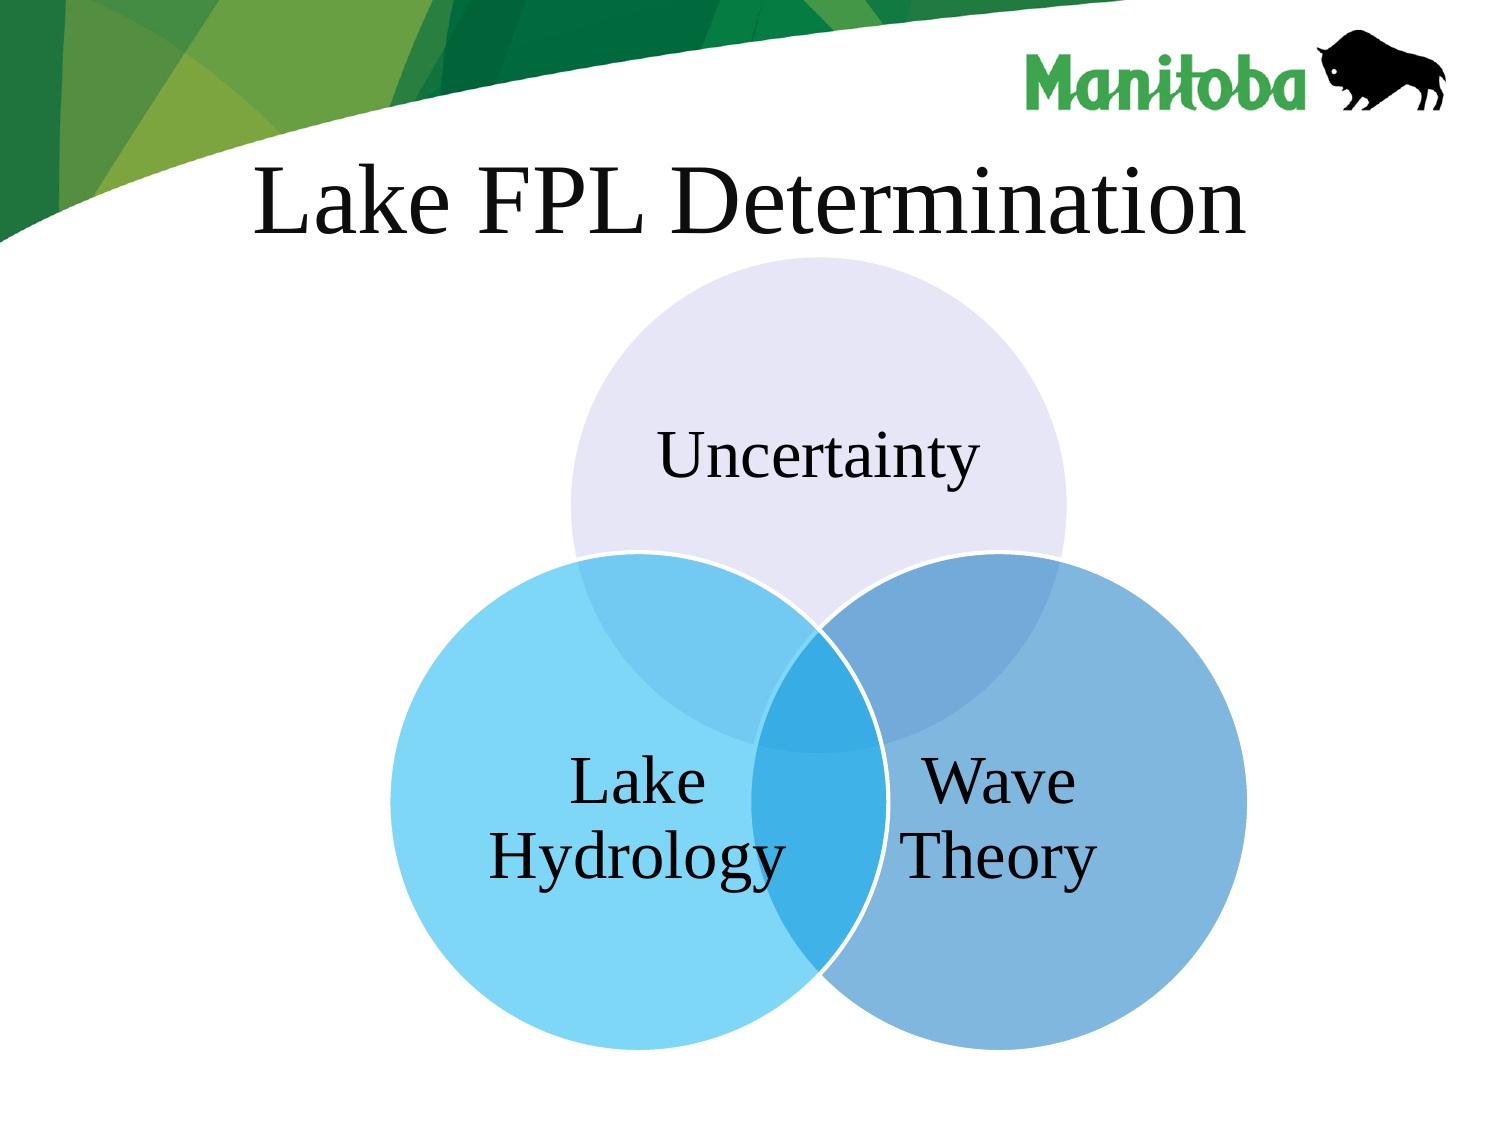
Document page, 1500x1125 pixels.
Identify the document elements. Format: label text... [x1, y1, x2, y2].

title Lake FPL Determination [112, 99, 1388, 288]
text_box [174, 228, 1463, 1063]
picture [0, 0, 1500, 1125]
